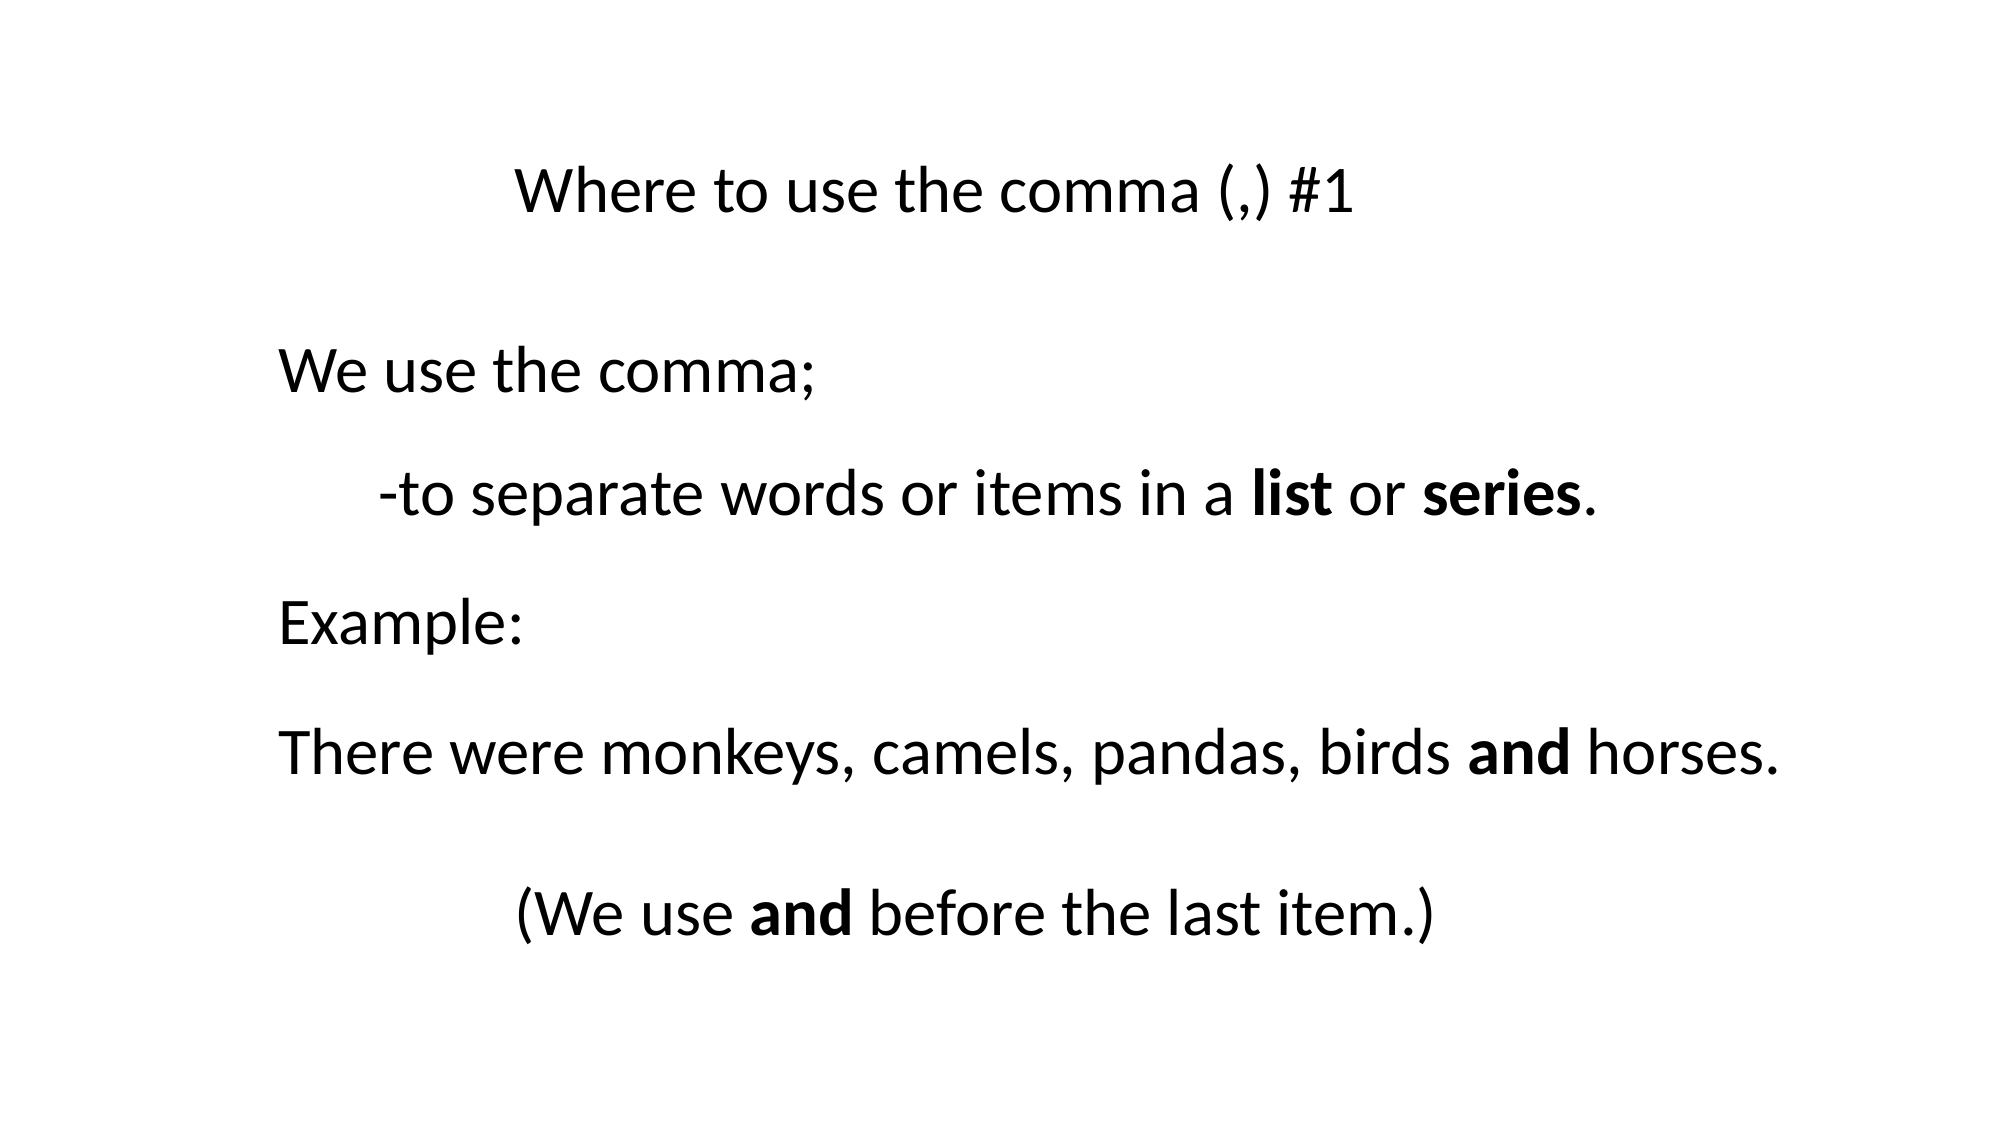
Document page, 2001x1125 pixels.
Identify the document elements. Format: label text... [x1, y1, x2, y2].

text_box There were monkeys, camels, pandas, birds and horses. [263, 700, 1864, 795]
text_box (We use and before the last item.) [500, 861, 1500, 957]
text_box -to separate words or items in a list or series. [288, 440, 1635, 536]
text_box Example: [263, 570, 609, 666]
text_box Where to use the comma (,) #1 [500, 138, 1500, 234]
text_box We use the comma; [263, 318, 1264, 414]
